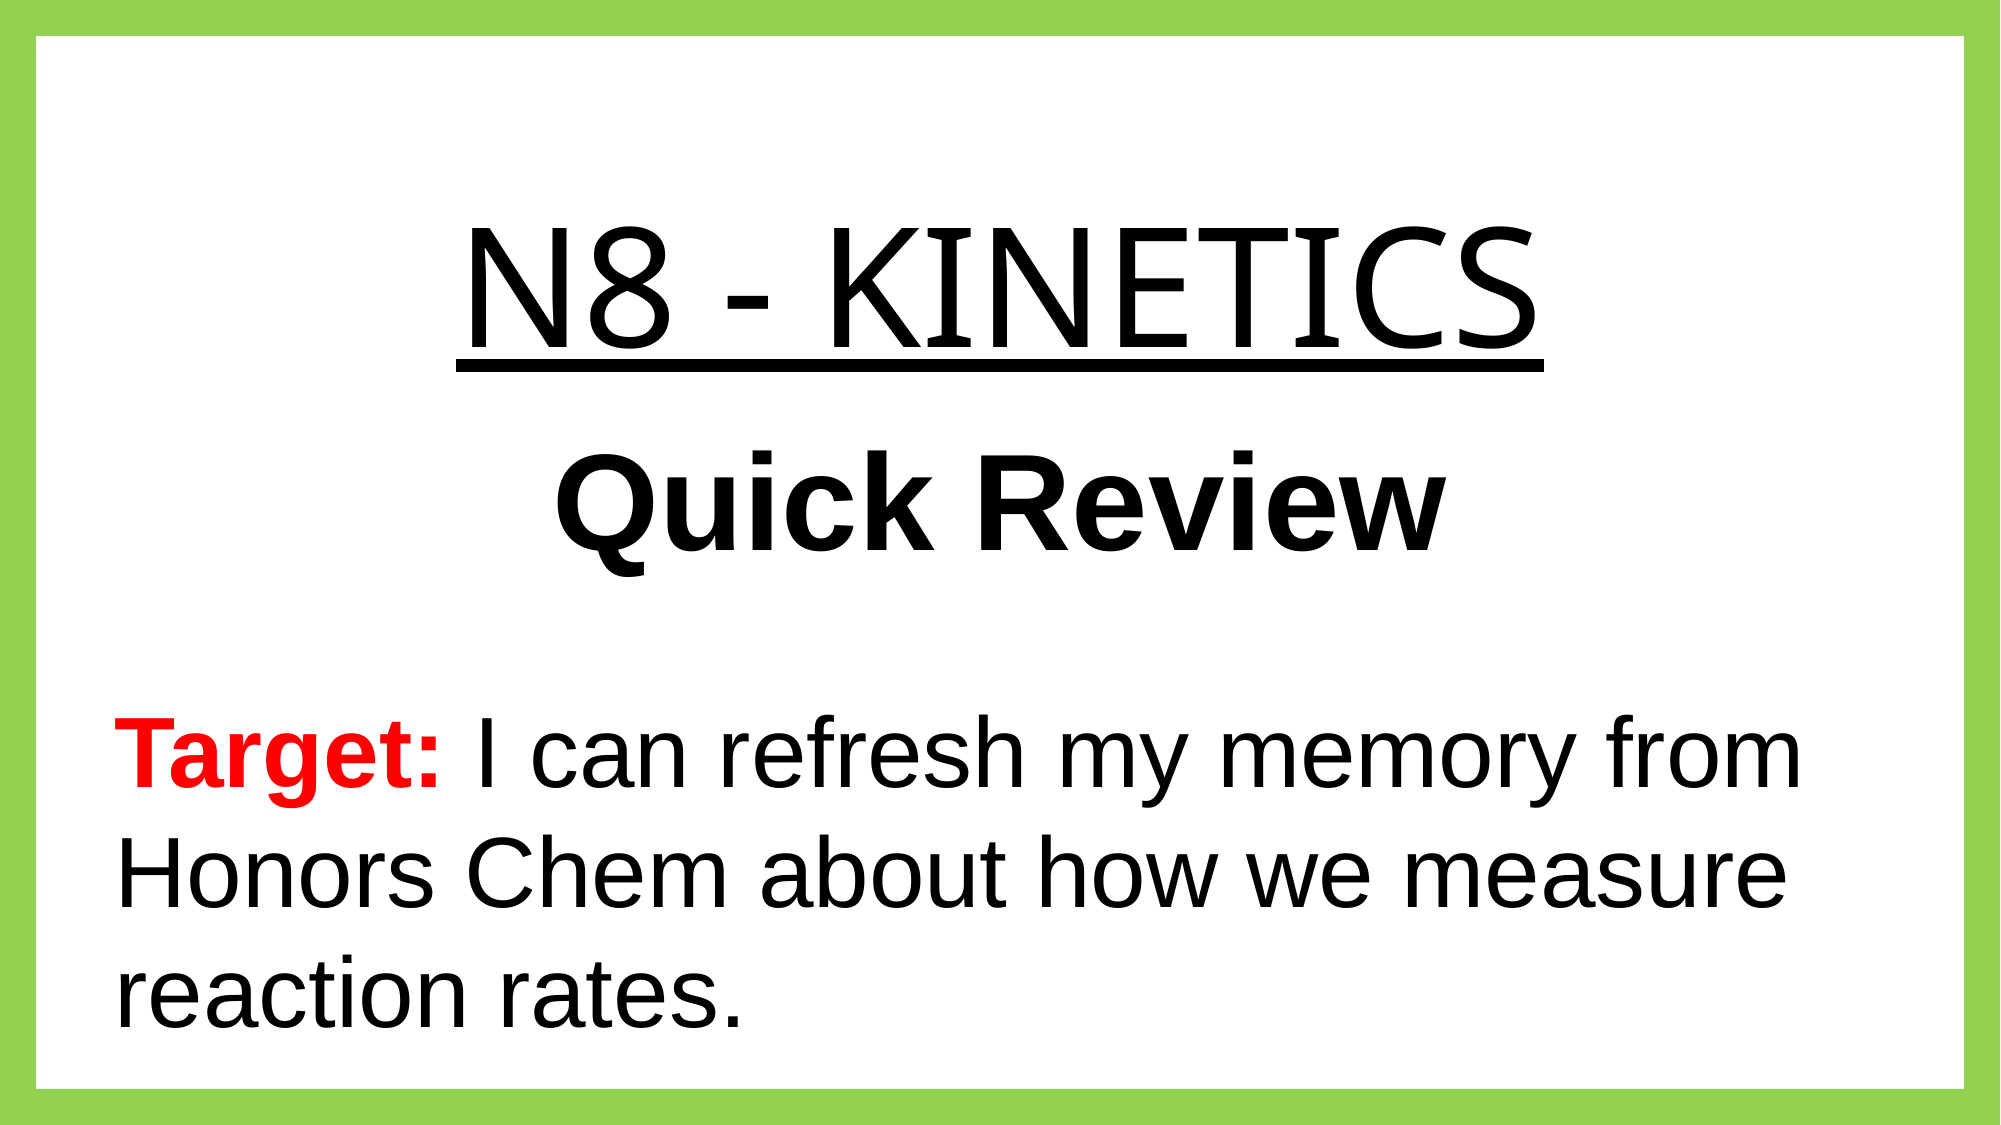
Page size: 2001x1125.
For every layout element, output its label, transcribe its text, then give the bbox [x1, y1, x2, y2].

text_box Quick Review [342, 405, 1658, 586]
title N8 - KINETICS [282, 114, 1718, 447]
text_box [0, 0, 2000, 1125]
text_box Target: I can refresh my memory from Honors Chem about how we measure reaction rates. [99, 680, 1900, 1055]
